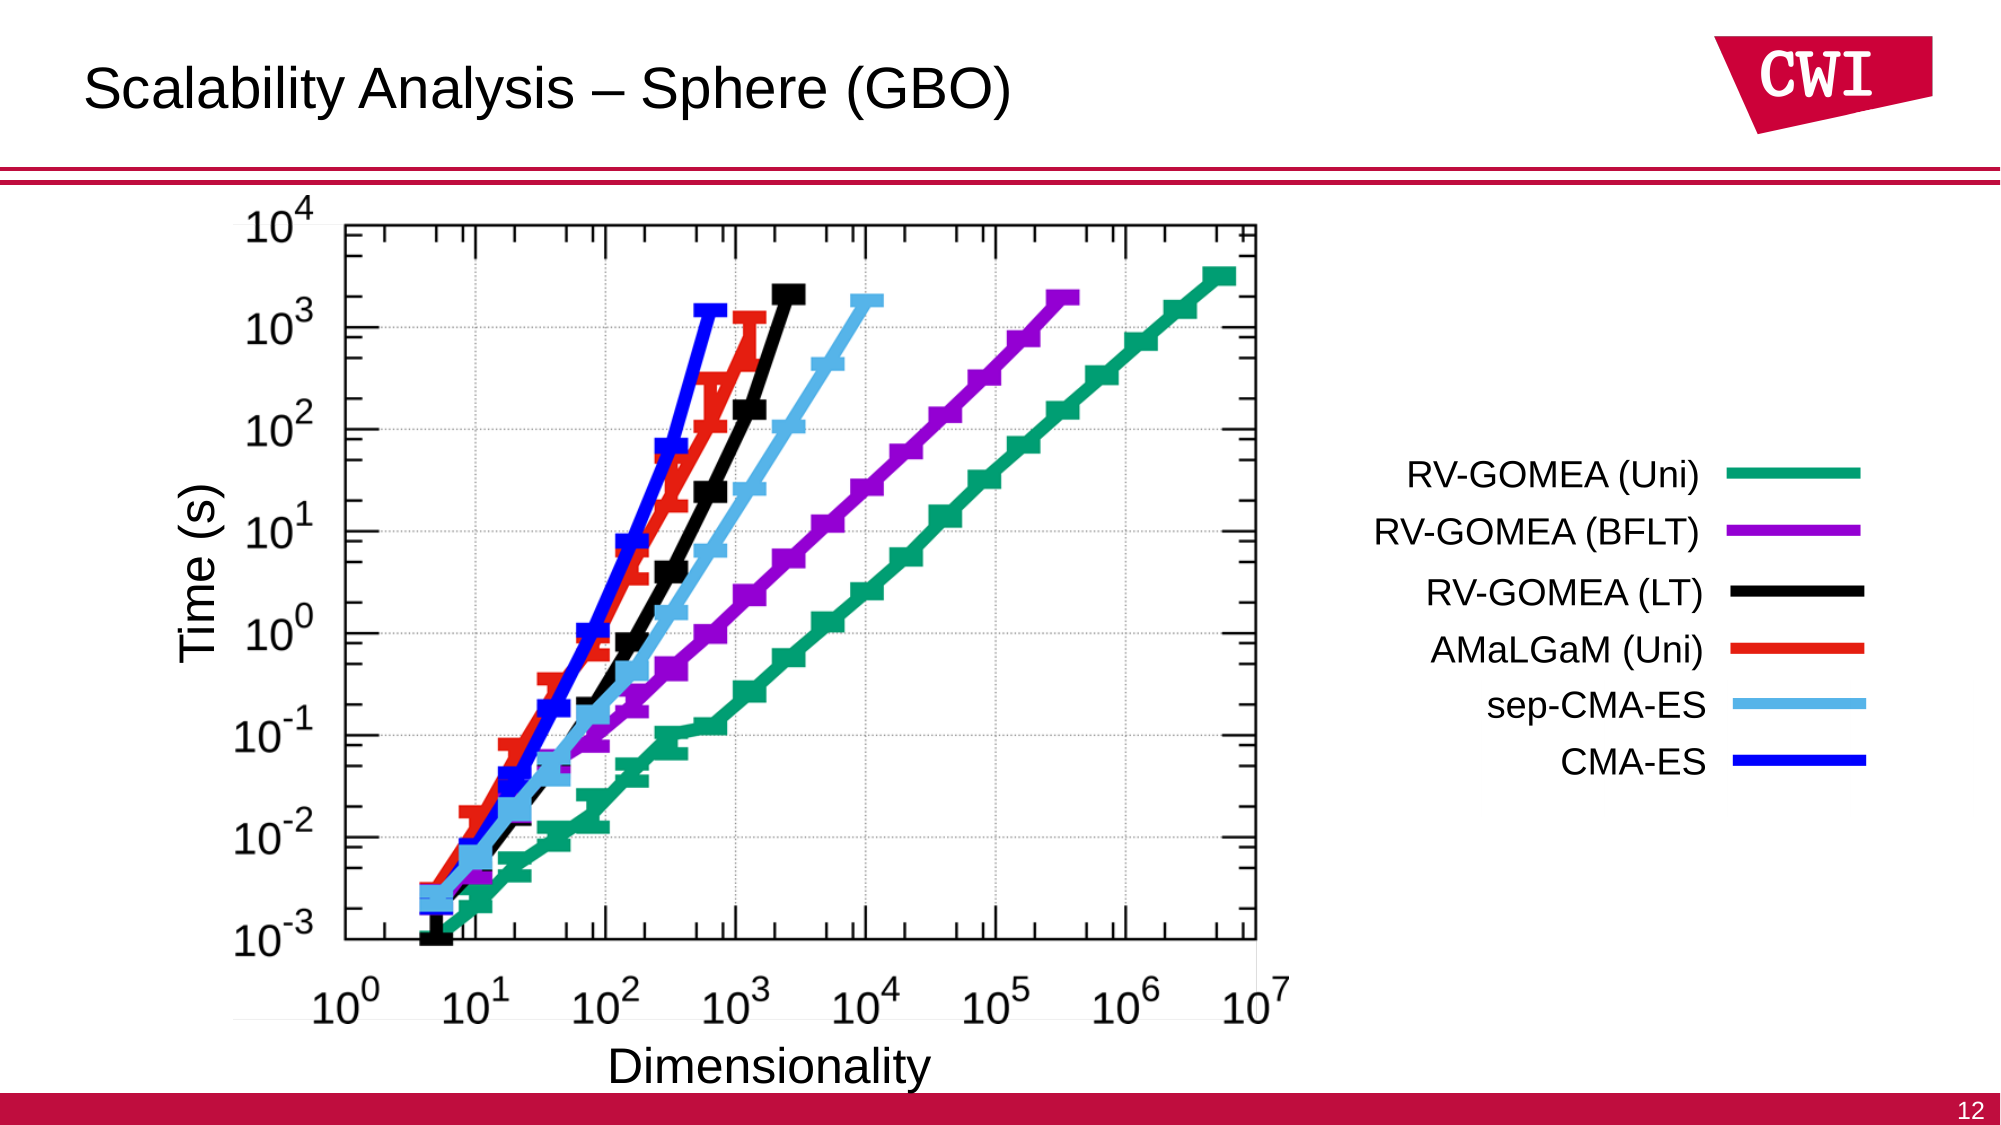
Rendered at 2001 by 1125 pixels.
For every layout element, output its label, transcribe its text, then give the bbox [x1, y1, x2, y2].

text_box Dimensionality [458, 1032, 1081, 1083]
picture [233, 195, 1290, 1024]
text_box Time (s) [149, 160, 209, 988]
picture [1330, 444, 1999, 823]
picture [1690, 11, 1957, 156]
title Scalability Analysis – Sphere (GBO) [68, 34, 1932, 161]
slide_number 12 [1909, 1066, 2000, 1125]
